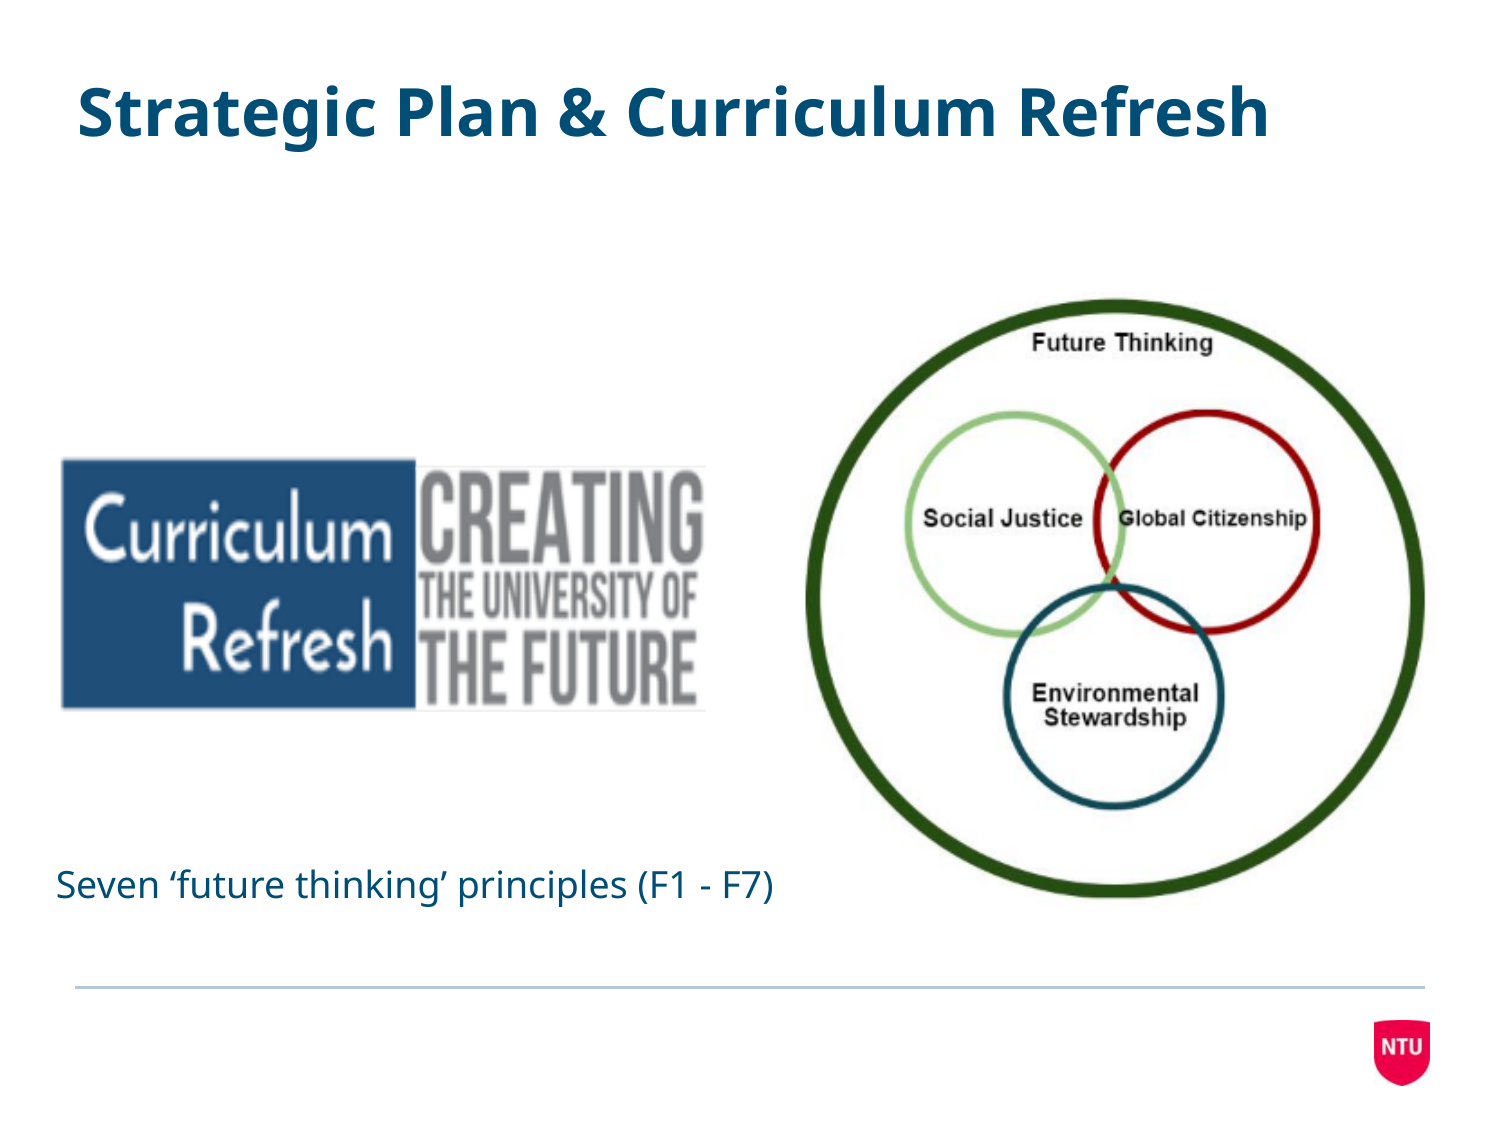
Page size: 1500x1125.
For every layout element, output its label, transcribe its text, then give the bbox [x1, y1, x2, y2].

picture [1374, 1020, 1430, 1086]
text_box Seven ‘future thinking’ principles (F1 - F7) [41, 853, 795, 914]
picture [40, 446, 706, 752]
title Strategic Plan & Curriculum Refresh [62, 62, 1425, 238]
picture [796, 291, 1436, 907]
